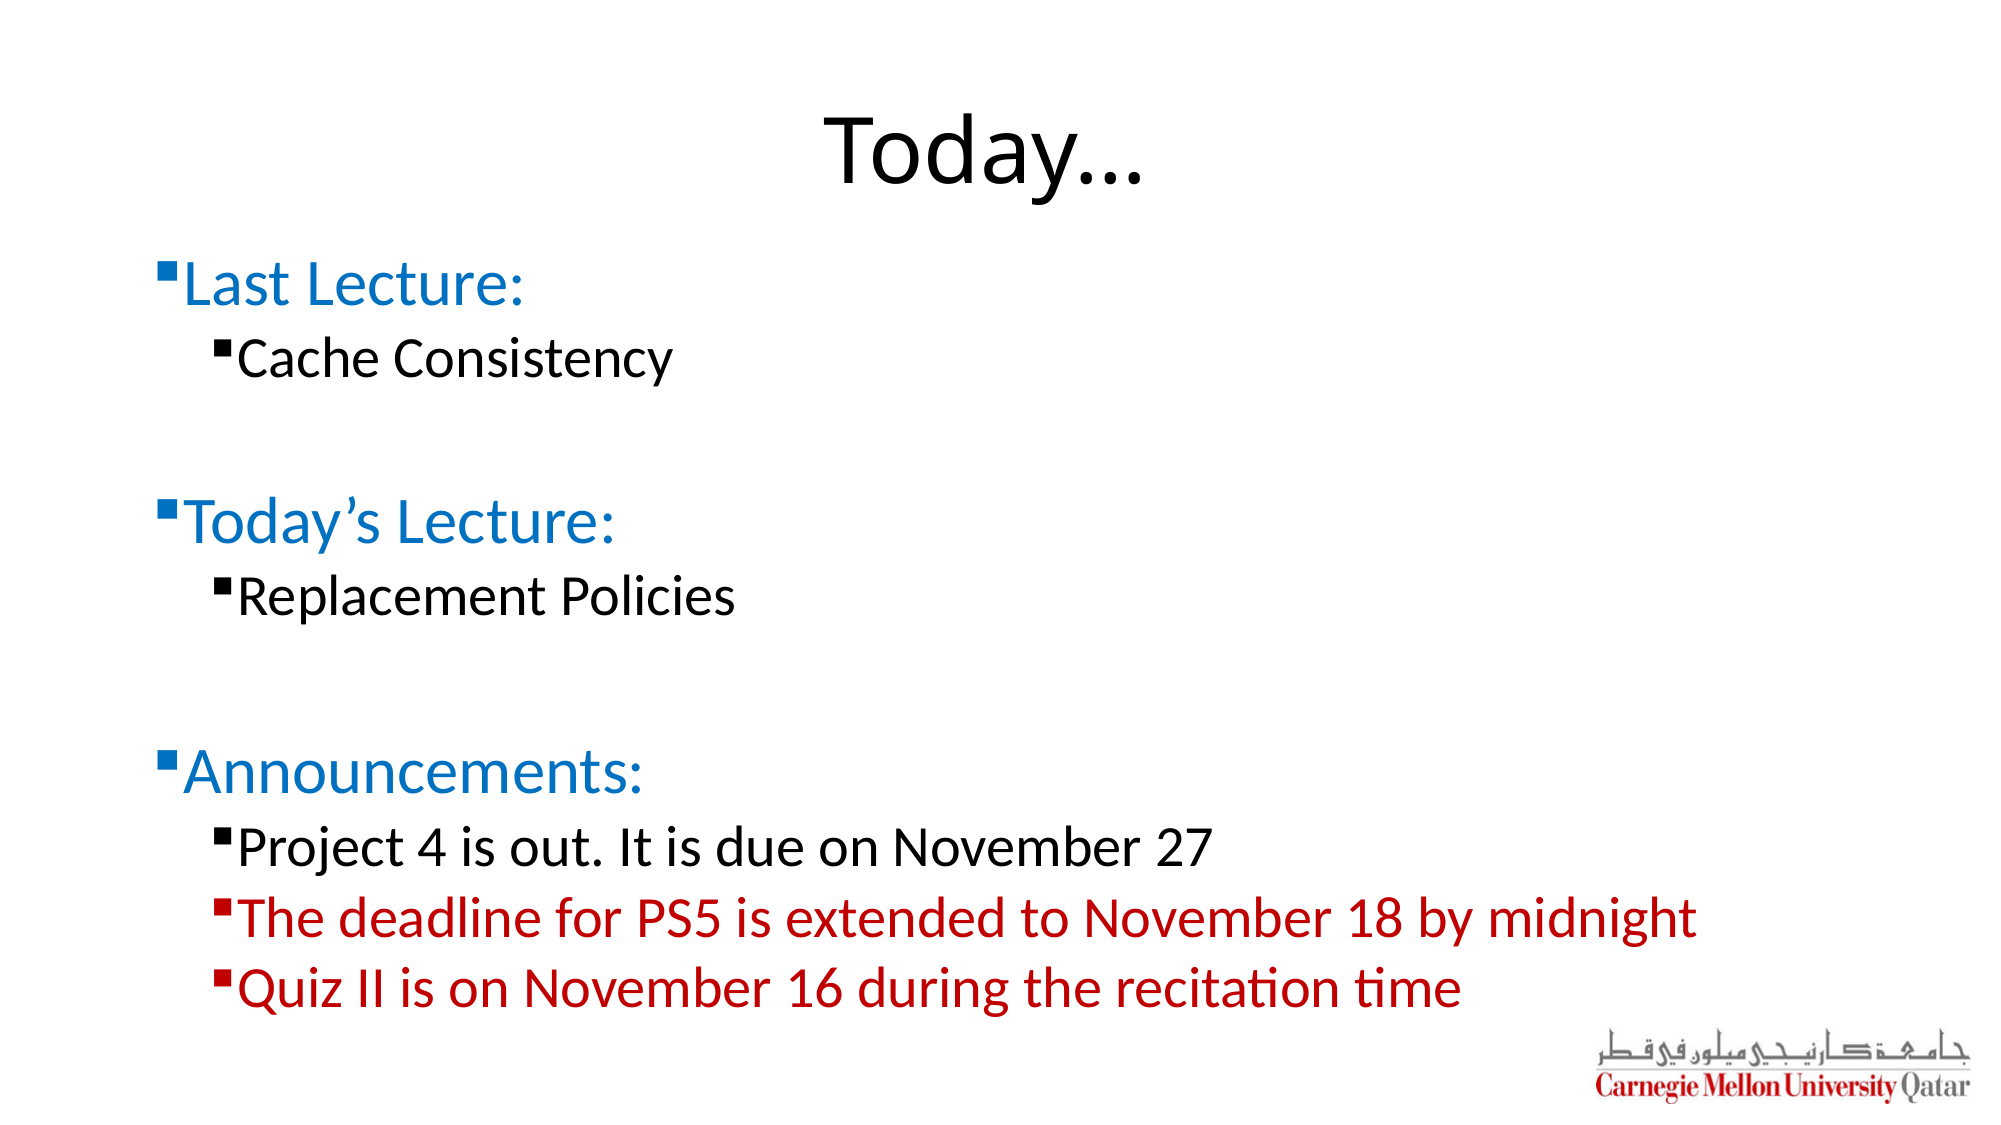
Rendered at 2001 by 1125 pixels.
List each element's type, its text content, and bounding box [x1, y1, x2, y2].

picture [1596, 1027, 1971, 1104]
list Last Lecture: Cache Consistency Today’s Lecture: Replacement Policies Announcements: Project 4 is out. It is due on November 27 The deadline for PS5 is extended to November 18 by midnight Quiz II is on November 16 during the recitation time [138, 239, 1833, 1065]
title Today… [138, 45, 1833, 239]
